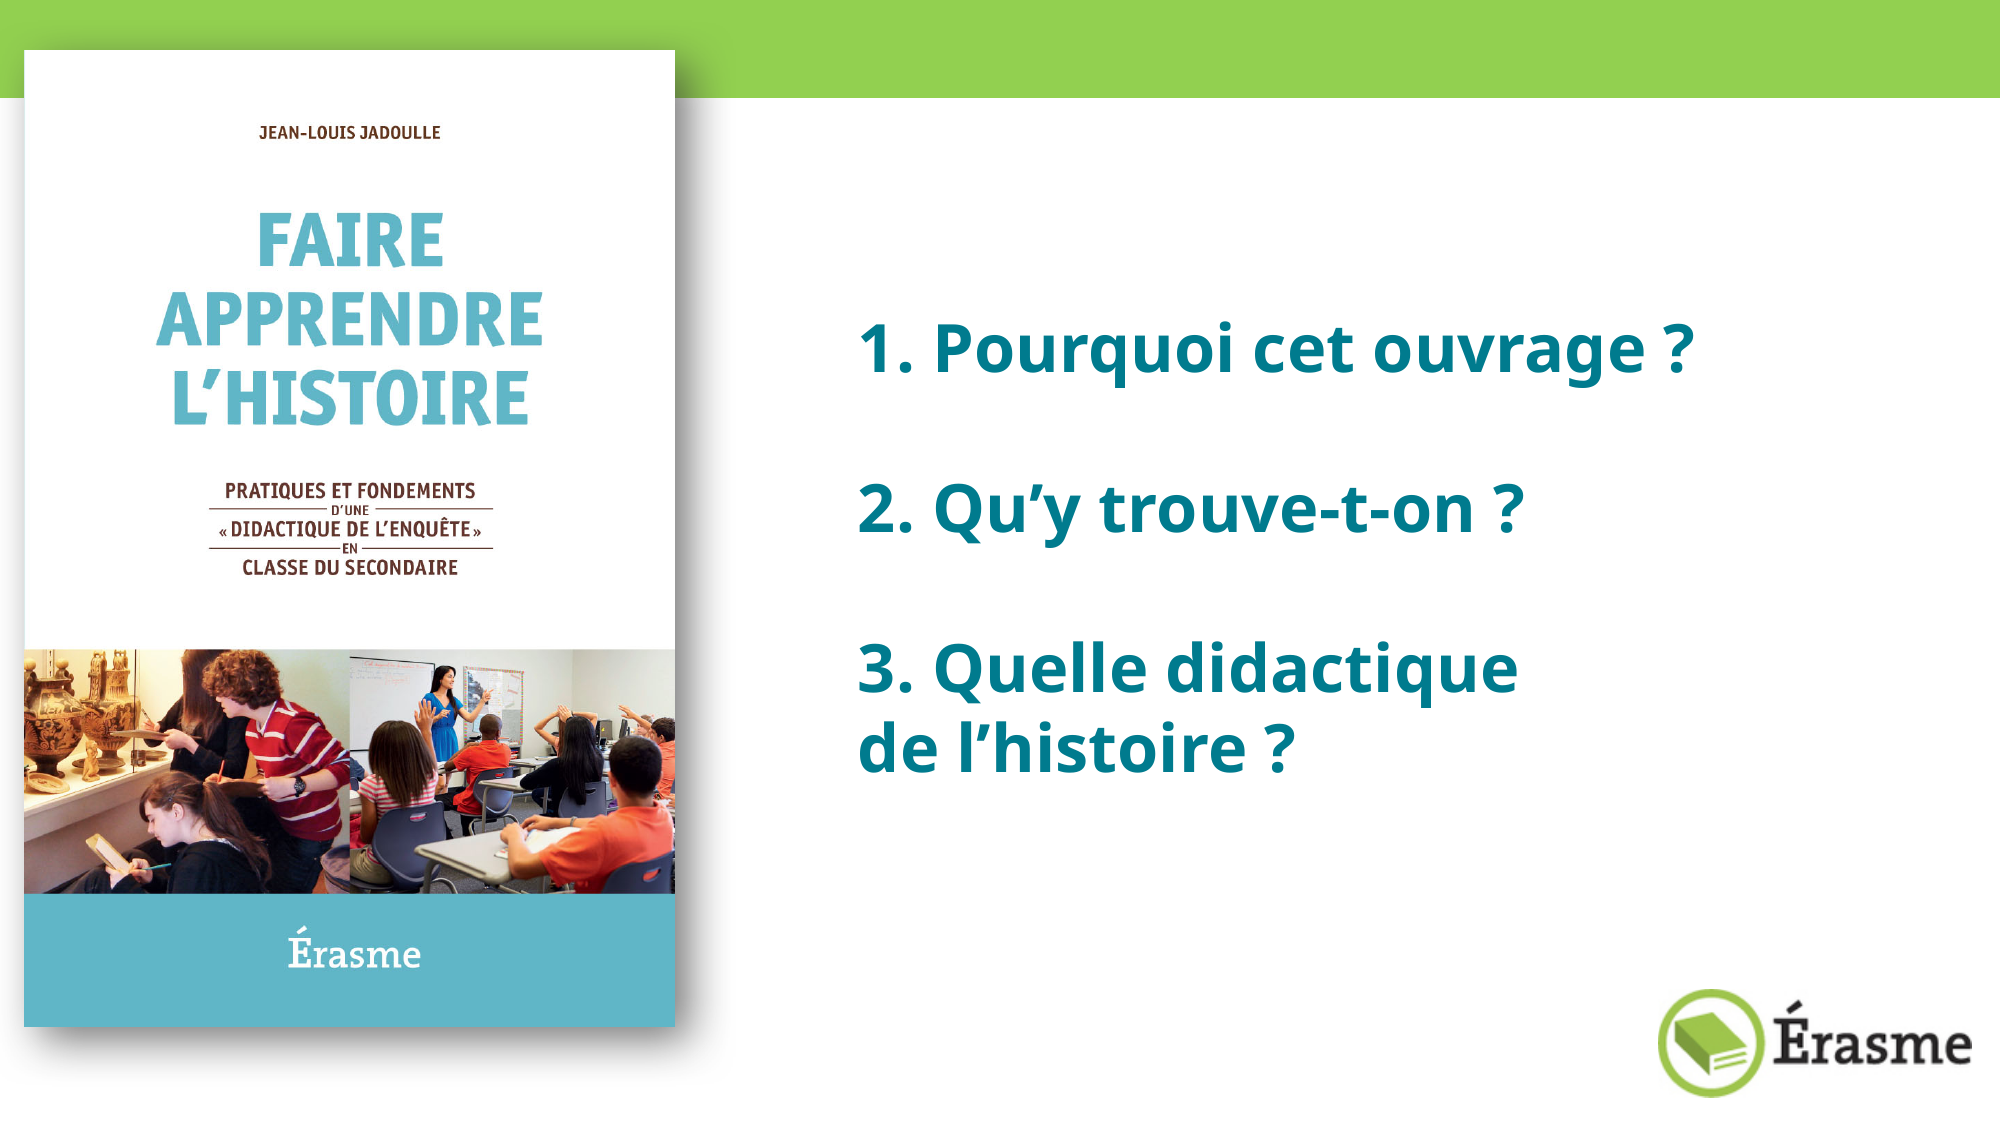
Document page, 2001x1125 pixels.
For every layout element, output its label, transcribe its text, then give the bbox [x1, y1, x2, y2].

picture [1658, 989, 1972, 1098]
text_box 1. Pourquoi cet ouvrage ? 2. Qu’y trouve-t-on ? 3. Quelle didactique de l’histoire ? [843, 218, 2000, 789]
text_box [0, 0, 2000, 99]
picture [24, 50, 675, 1027]
